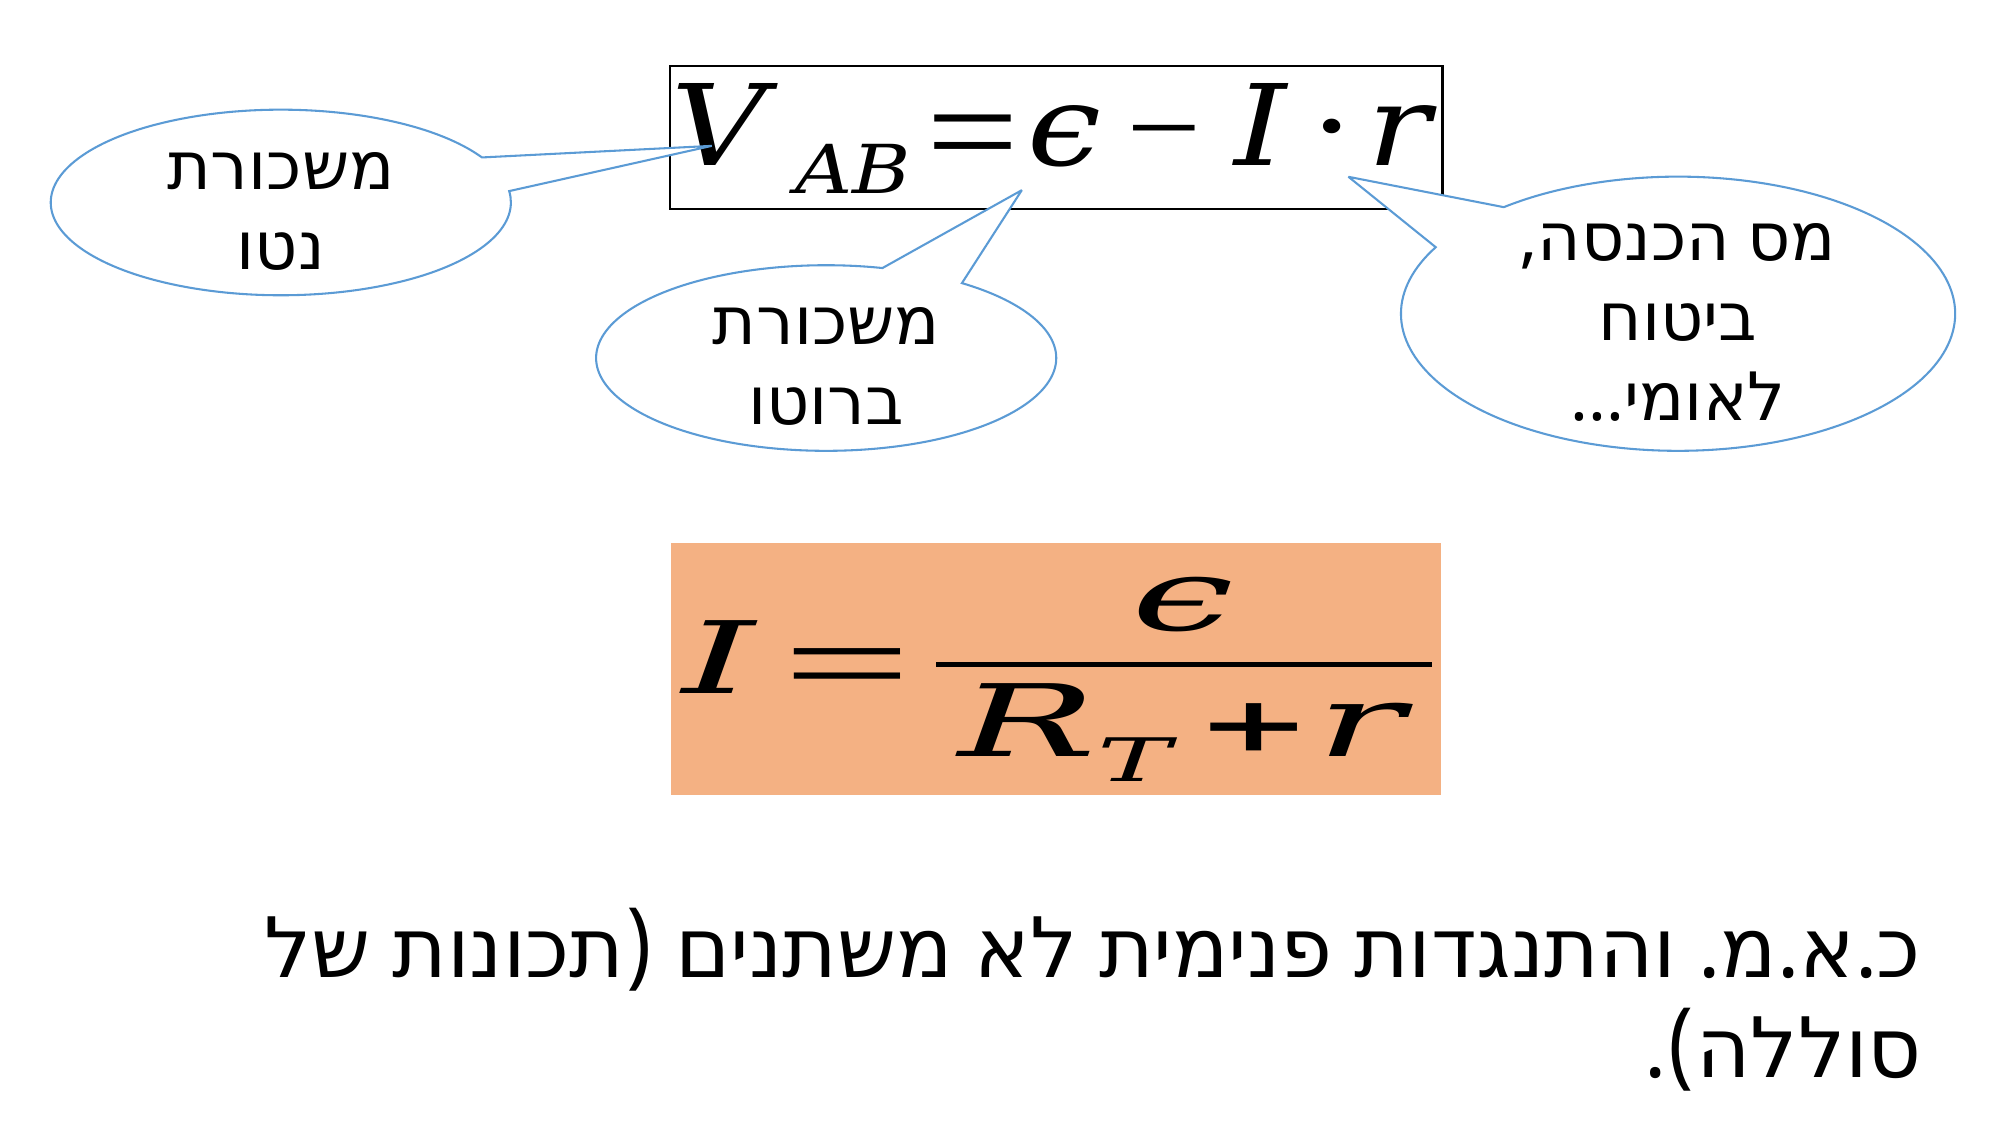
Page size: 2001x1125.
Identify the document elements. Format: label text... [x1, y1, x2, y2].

text_box כ.א.מ. והתנגדות פנימית לא משתנים (תכונות של סוללה). [20, 887, 1937, 1102]
text_box משכורת נטו [49, 108, 713, 297]
text_box מס הכנסה, ביטוח לאומי... [1347, 175, 1957, 452]
text_box משכורת ברוטו [595, 189, 1058, 452]
